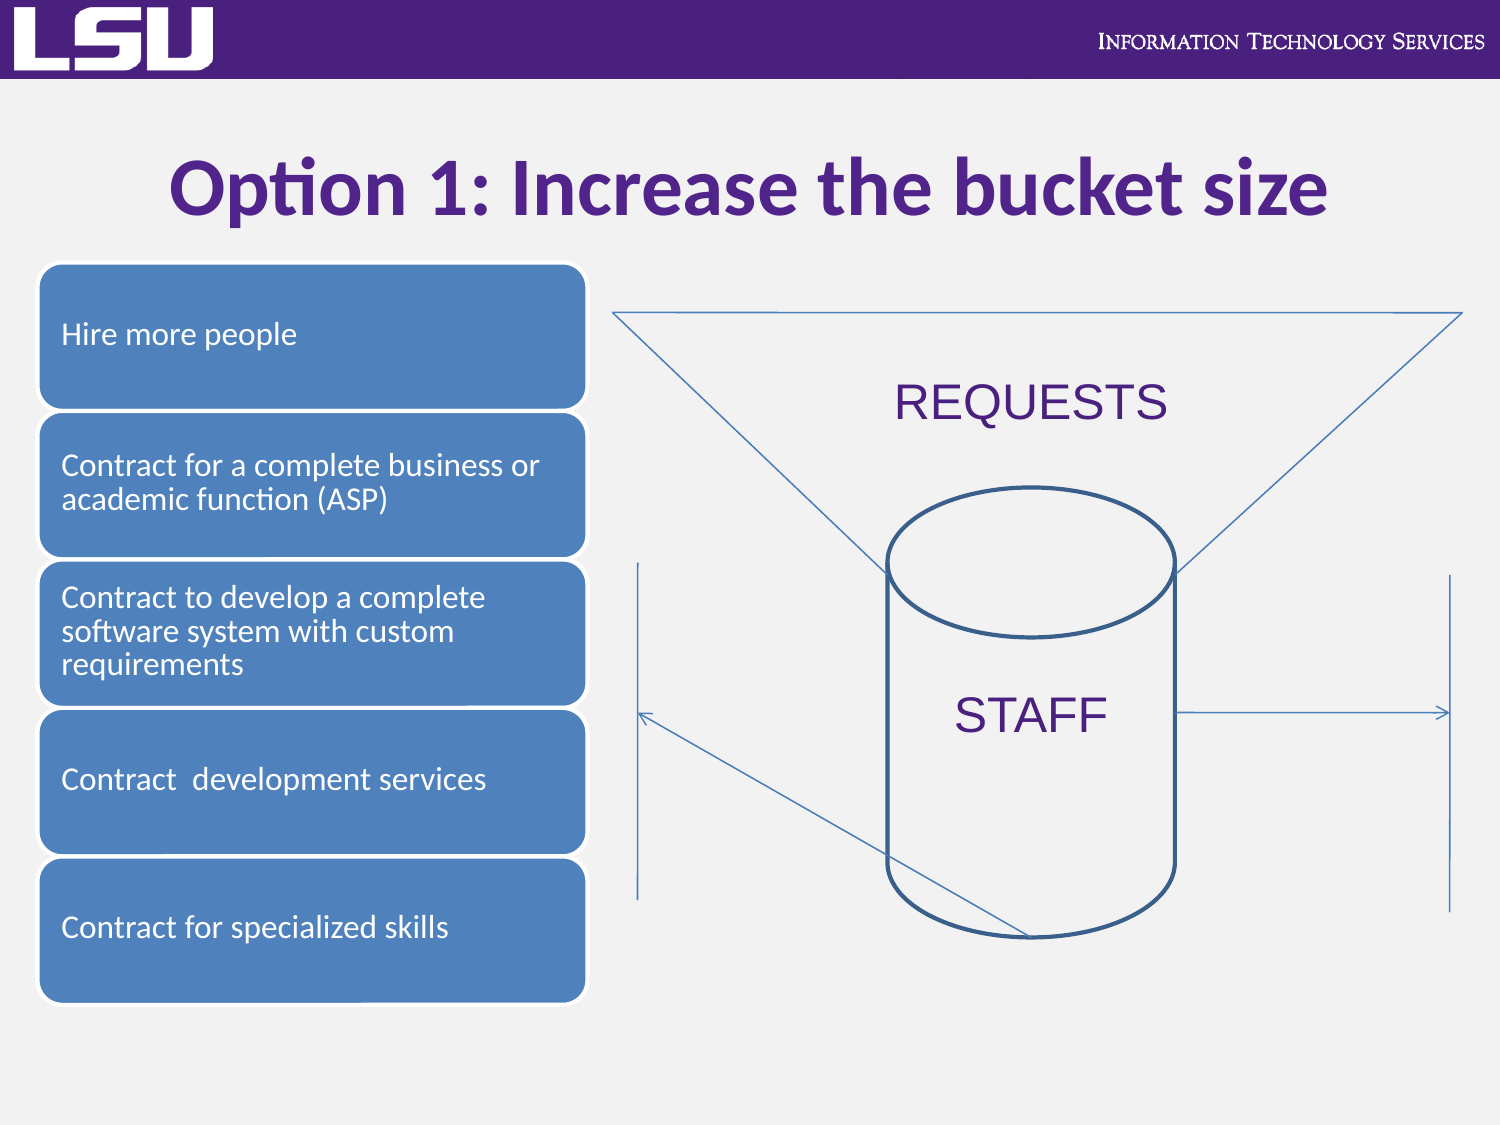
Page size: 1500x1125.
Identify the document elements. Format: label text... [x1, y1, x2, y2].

text_box REQUESTS [891, 362, 1169, 438]
picture [0, 0, 1500, 79]
text_box STAFF [924, 674, 1138, 750]
text_box [885, 485, 1177, 940]
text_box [37, 262, 588, 1006]
text_box Option 1: Increase the bucket size [0, 125, 1500, 225]
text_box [1174, 317, 1463, 576]
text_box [612, 319, 888, 576]
